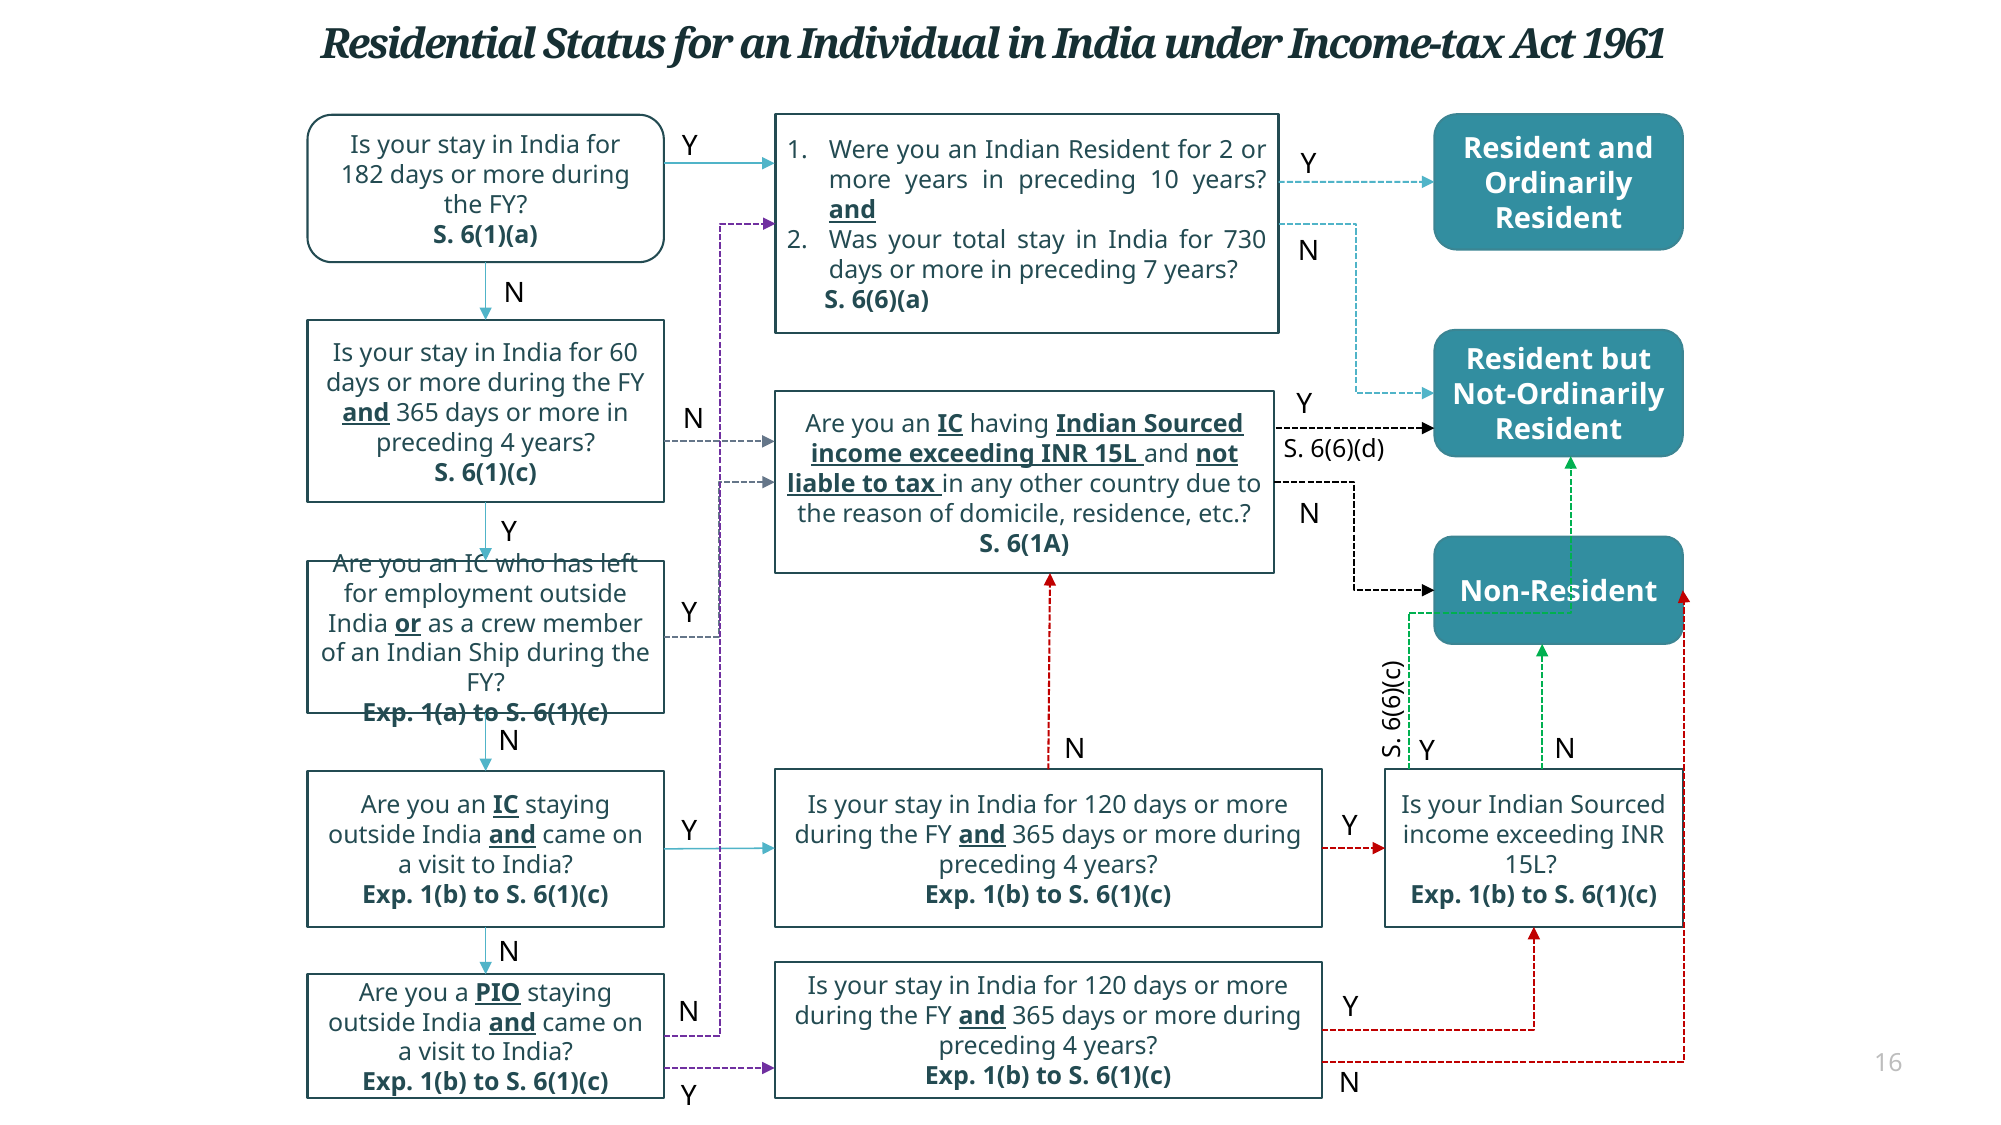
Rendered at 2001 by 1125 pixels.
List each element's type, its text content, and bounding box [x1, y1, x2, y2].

text_box Resident but Not-Ordinarily Resident [1433, 328, 1684, 458]
text_box Y [660, 119, 719, 169]
text_box N [479, 716, 485, 763]
text_box Are you an IC who has left for employment outside India or as a crew member of an Indian Ship during the FY? Exp. 1(a) to S. 6(1)(c) [306, 560, 663, 714]
text_box Y [1275, 378, 1334, 419]
text_box N [1320, 1057, 1379, 1104]
text_box Is your stay in India for 182 days or more during the FY? S. 6(1)(a) [306, 113, 665, 264]
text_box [1278, 223, 1435, 394]
text_box Are you a PIO staying outside India and came on a visit to India? Exp. 1(b) to S. 6(1)(c) [306, 973, 665, 1099]
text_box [1274, 481, 1435, 591]
text_box Non-Resident [1647, 535, 1684, 645]
text_box S. 6(6)(d) [1268, 419, 1407, 476]
text_box N [479, 927, 485, 974]
text_box Were you an Indian Resident for 2 or more years in preceding 10 years? and Was your total stay in India for 730 days or more in preceding 7 years? S. 6(6)(a) [774, 113, 1280, 334]
text_box N [659, 985, 663, 1035]
text_box Is your stay in India for 120 days or more during the FY and 365 days or more during preceding 4 years? Exp. 1(b) to S. 6(1)(c) [776, 768, 1266, 928]
text_box Y [479, 507, 485, 554]
text_box Are you an IC staying outside India and came on a visit to India? Exp. 1(b) to S. 6(1)(c) [306, 770, 663, 928]
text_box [1266, 645, 1739, 1007]
title Residential Status for an Individual in India under Income-tax Act 1961 [268, 0, 1719, 95]
text_box Resident and Ordinarily Resident [1433, 113, 1684, 251]
text_box Y [486, 507, 539, 554]
text_box Are you an IC having Indian Sourced income exceeding INR 15L and not liable to tax in any other country due to the reason of domicile, residence, etc.? S. 6(1A) [776, 390, 1275, 574]
text_box Y [1279, 137, 1338, 181]
text_box N [486, 927, 539, 974]
text_box N [486, 267, 544, 314]
text_box N [486, 716, 539, 763]
text_box Is your stay in India for 120 days or more during the FY and 365 days or more during preceding 4 years? Exp. 1(b) to S. 6(1)(c) [774, 961, 1323, 1099]
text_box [1332, 531, 1647, 694]
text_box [663, 223, 776, 1037]
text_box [1321, 1007, 1535, 1031]
text_box N [1051, 723, 1104, 770]
text_box Y [1279, 183, 1338, 187]
text_box Y [659, 1069, 718, 1119]
text_box Is your stay in India for 60 days or more during the FY and 365 days or more in preceding 4 years? S. 6(1)(c) [306, 319, 663, 503]
slide_number 16 [1455, 1051, 1918, 1088]
